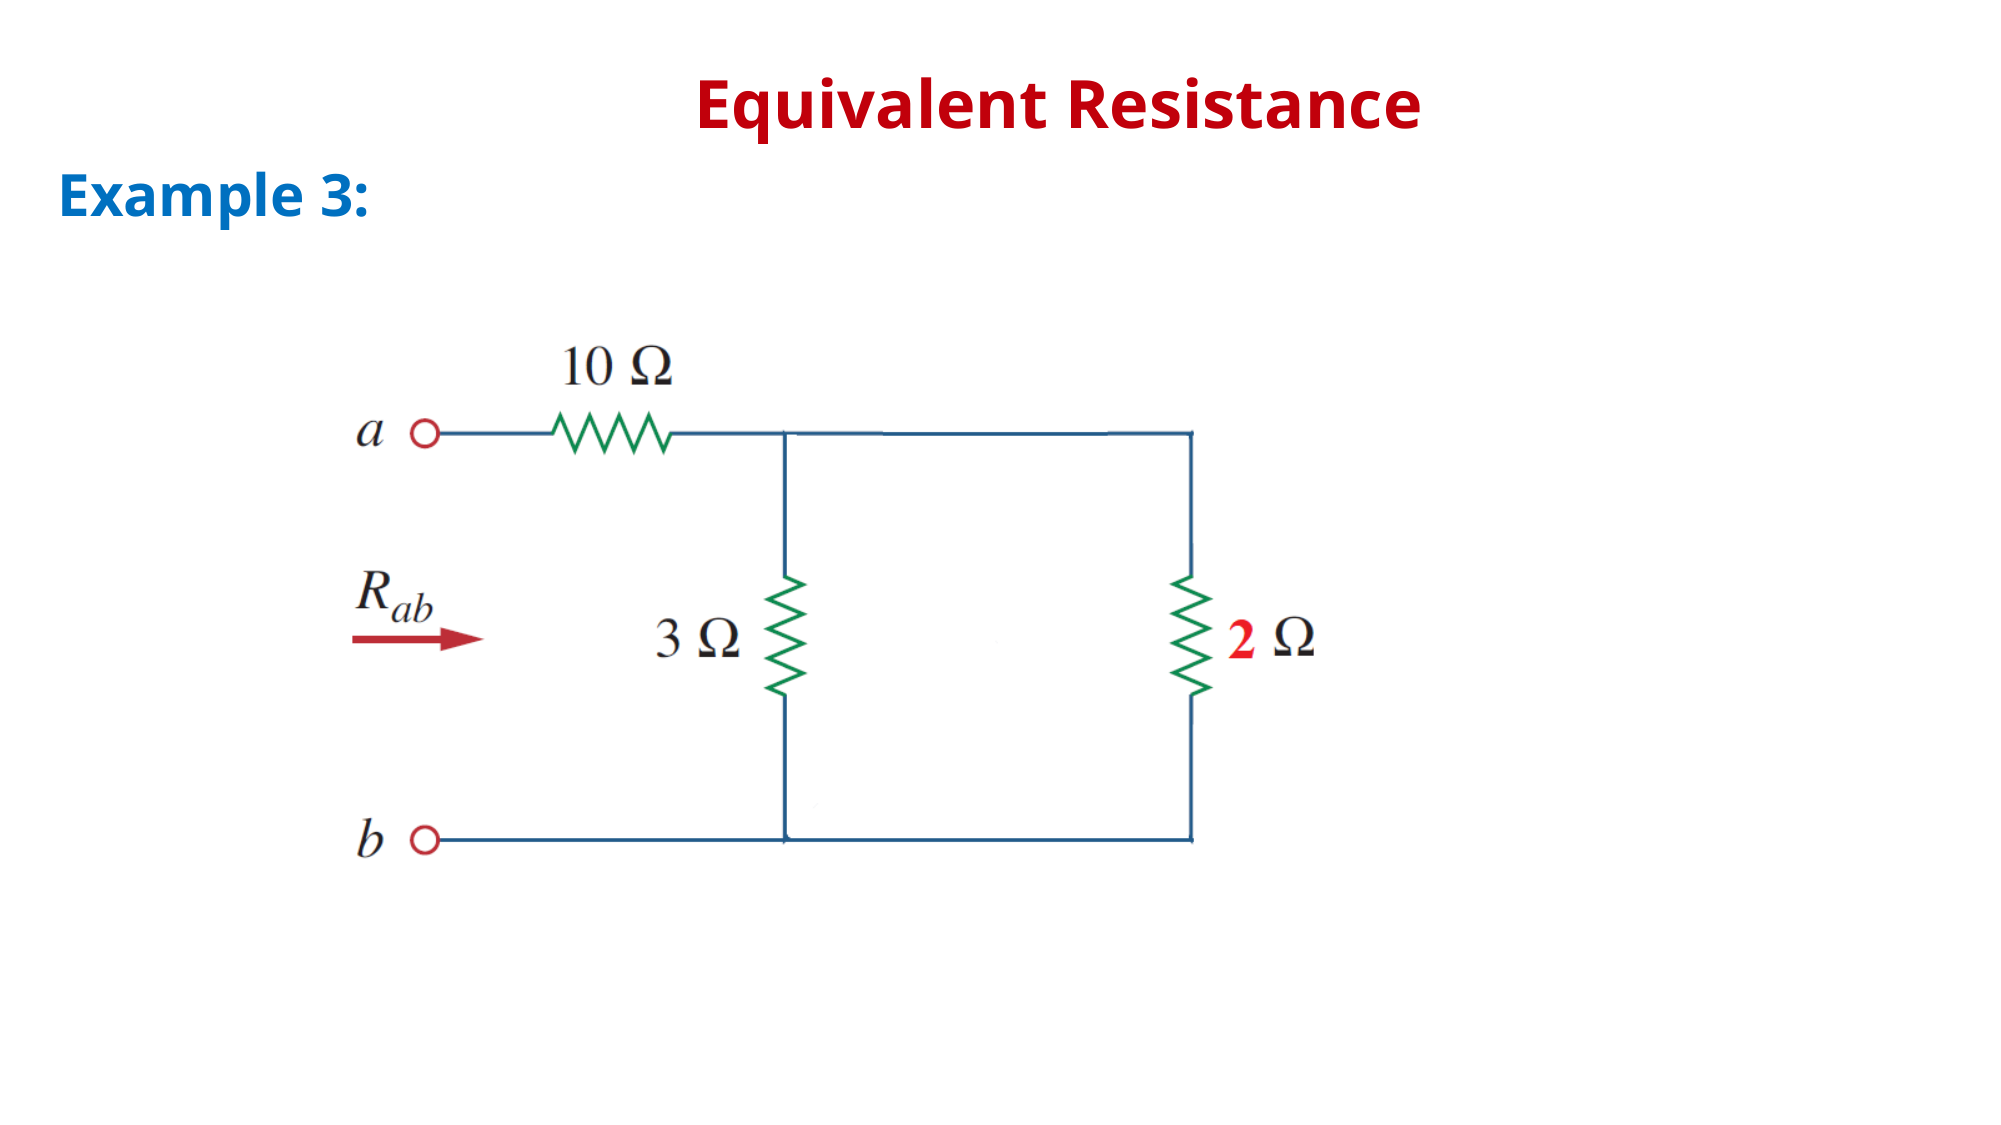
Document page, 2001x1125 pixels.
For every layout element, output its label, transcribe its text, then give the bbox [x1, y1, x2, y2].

picture [335, 236, 1782, 987]
text_box Example 3: [42, 150, 385, 236]
text_box Equivalent Resistance [679, 54, 1438, 150]
